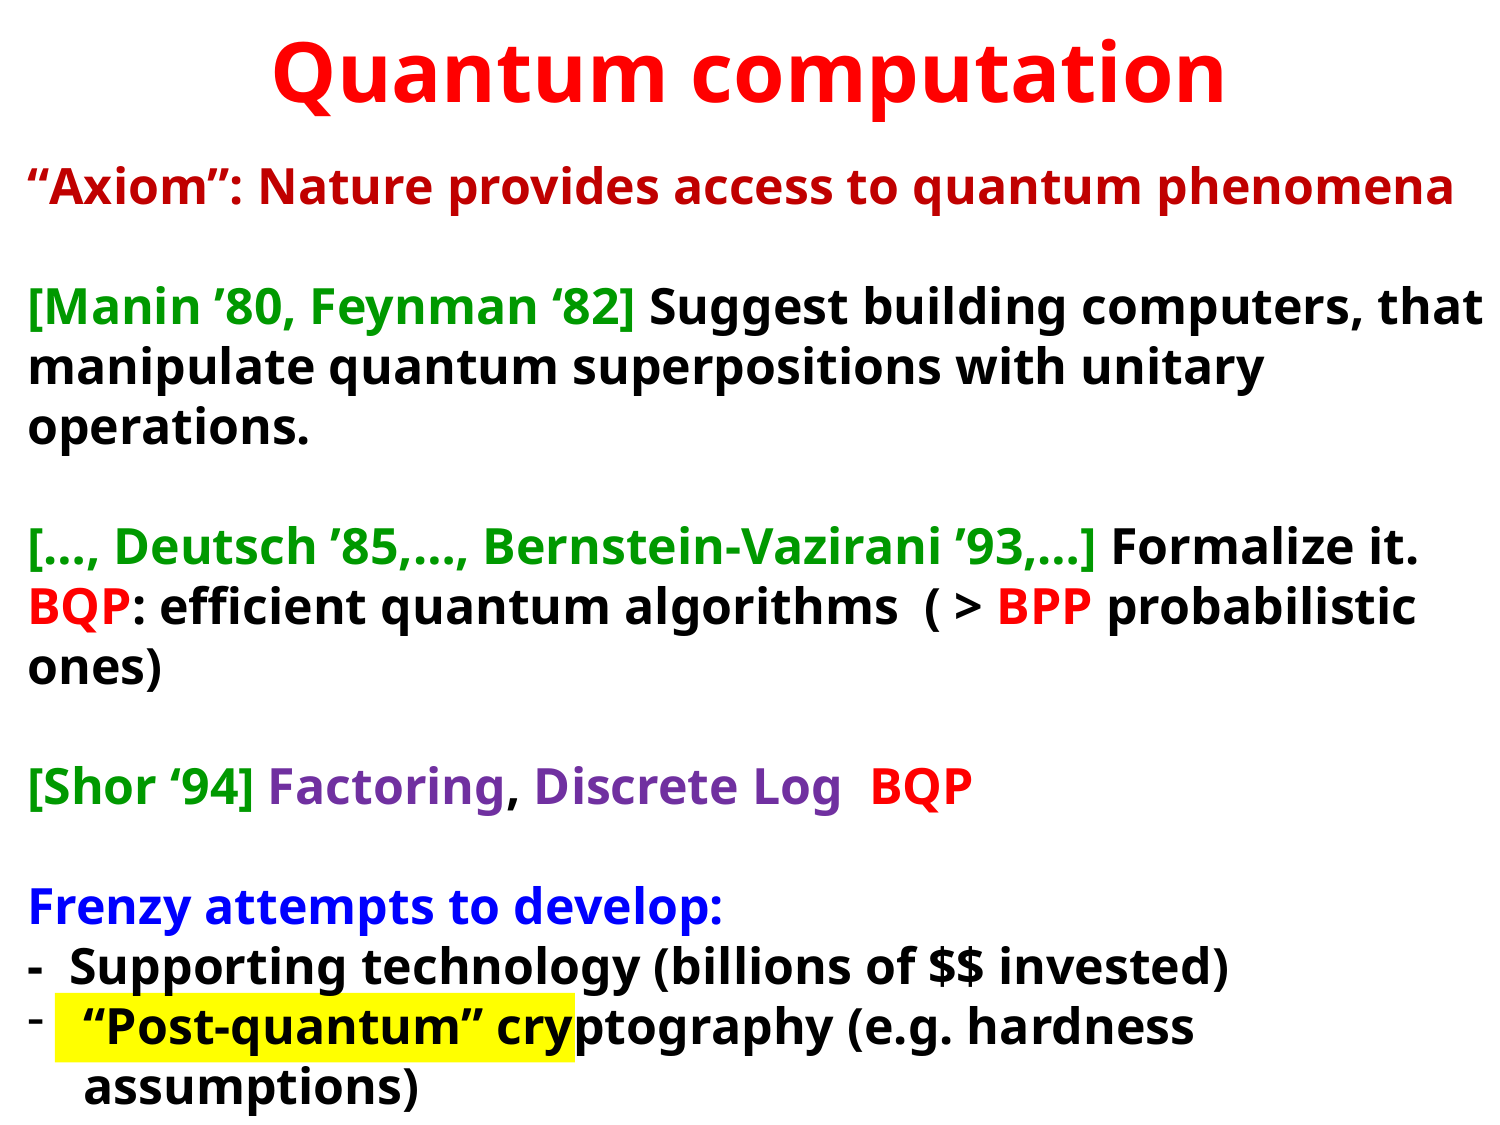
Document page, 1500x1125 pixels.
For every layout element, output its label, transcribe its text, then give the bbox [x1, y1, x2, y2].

text_box [54, 992, 575, 1063]
title Quantum computation [50, 0, 1450, 175]
